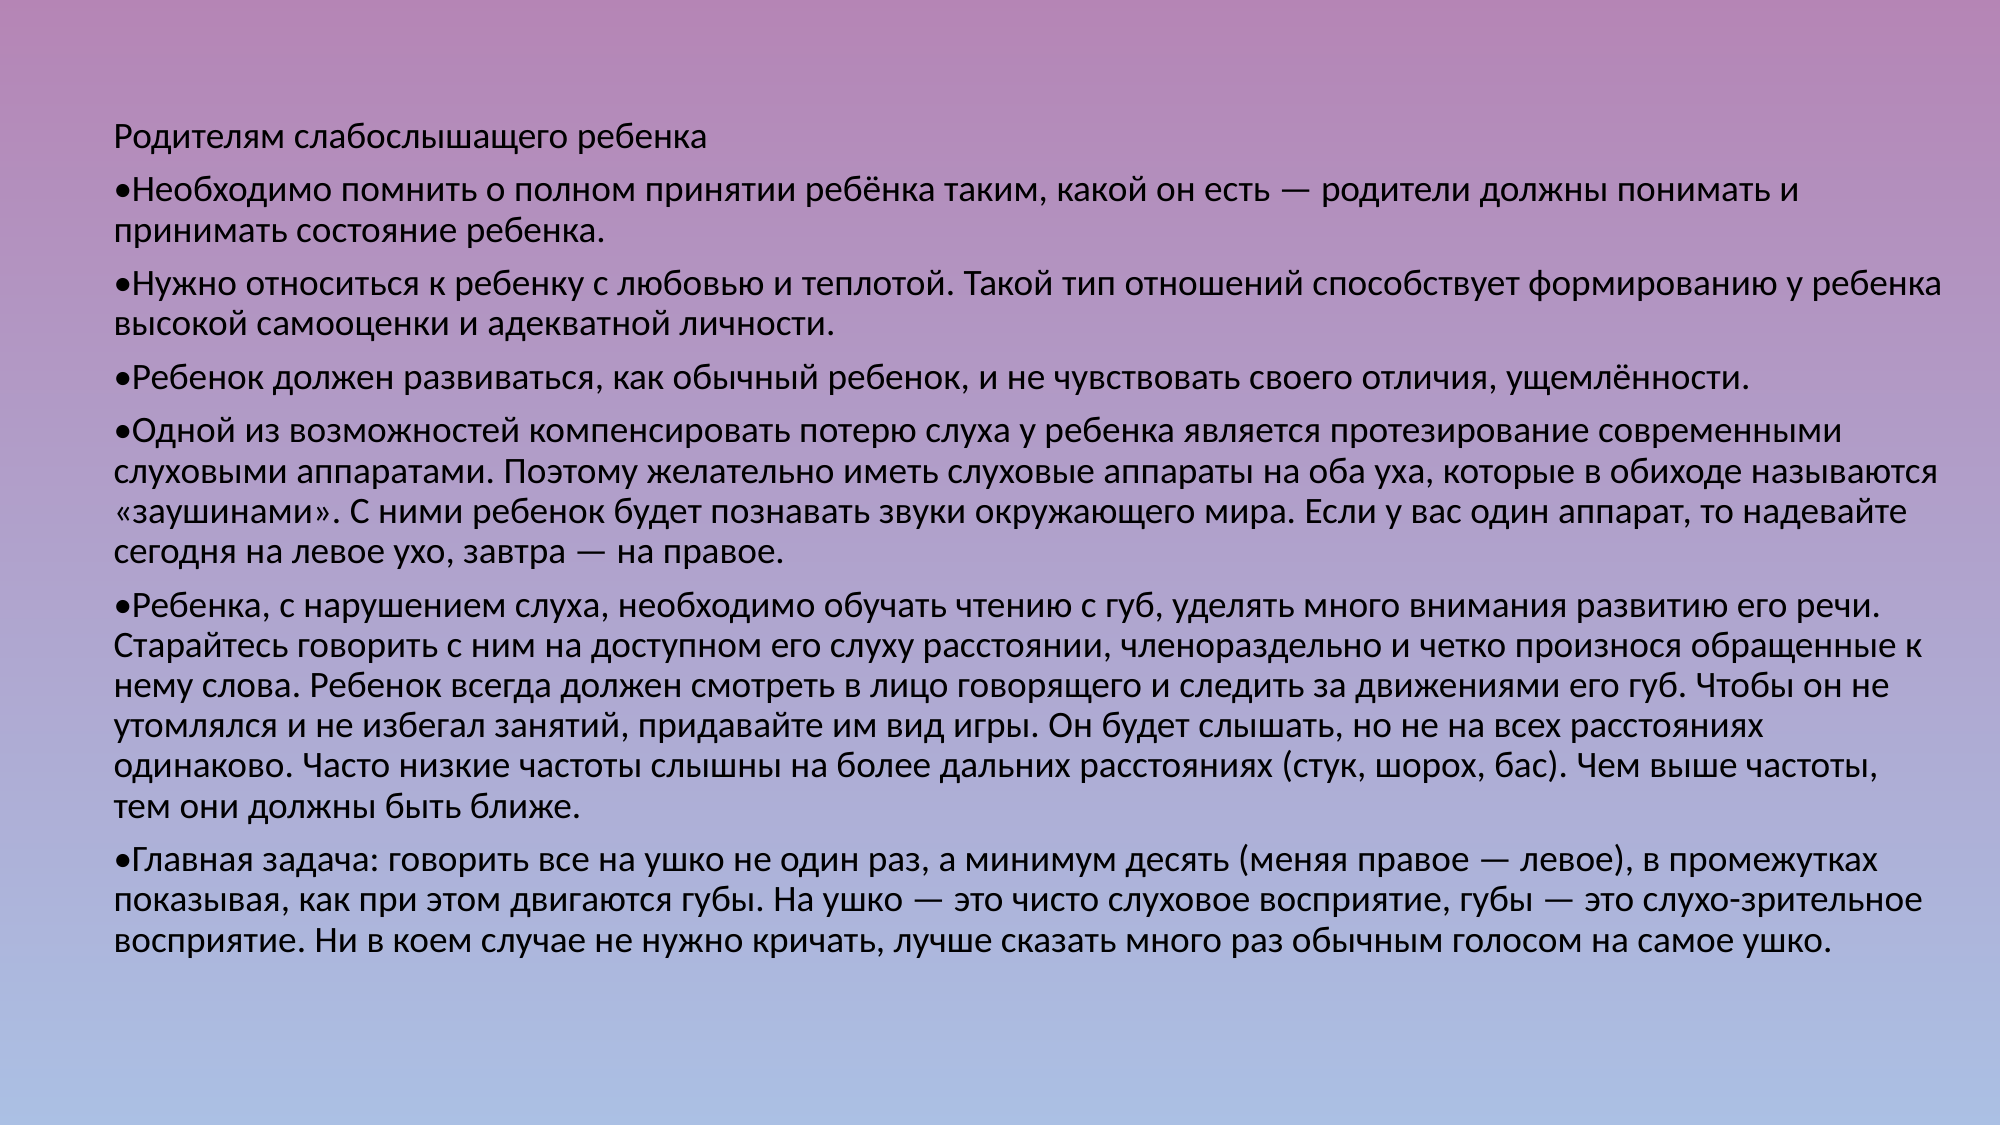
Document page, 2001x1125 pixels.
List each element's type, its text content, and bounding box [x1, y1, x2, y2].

list Родителям слабослышащего ребенка •Необходимо помнить о полном принятии ребёнка таким, какой он есть — родители должны понимать и принимать состояние ребенка. •Нужно относиться к ребенку с любовью и теплотой. Такой тип отношений способствует формированию у ребенка высокой самооценки и адекватной личности. •Ребенок должен развиваться, как обычный ребенок, и не чувствовать своего отличия, ущемлённости. •Одной из возможностей компенсировать потерю слуха у ребенка является протезирование современными слуховыми аппаратами. Поэтому желательно иметь слуховые аппараты на оба уха, которые в обиходе называются «заушинами». С ними ребенок будет познавать звуки окружающего мира. Если у вас один аппарат, то надевайте сегодня на левое ухо, завтра — на правое. •Ребенка, с нарушением слуха, необходимо обучать чтению с губ, уделять много внимания развитию его речи. Старайтесь говорить с ним на доступном его слуху расстоянии, членораздельно и четко произнося обращенные к нему слова. Ребенок всегда должен смотреть в лицо говорящего и следить за движениями его губ. Чтобы он не утомлялся и не избегал занятий, придавайте им вид игры. Он будет слышать, но не на всех расстояниях одинаково. Часто низкие частоты слышны на более дальних расстояниях (стук, шорох, бас). Чем выше частоты, тем они должны быть ближе. •Главная задача: говорить все на ушко не один раз, а минимум десять (меняя правое — левое), в промежутках показывая, как при этом двигаются губы. На ушко — это чисто слуховое восприятие, губы — это слухо-зрительное восприятие. Ни в коем случае не нужно кричать, лучше сказать много раз обычным голосом на самое ушко. [98, 108, 1963, 1005]
